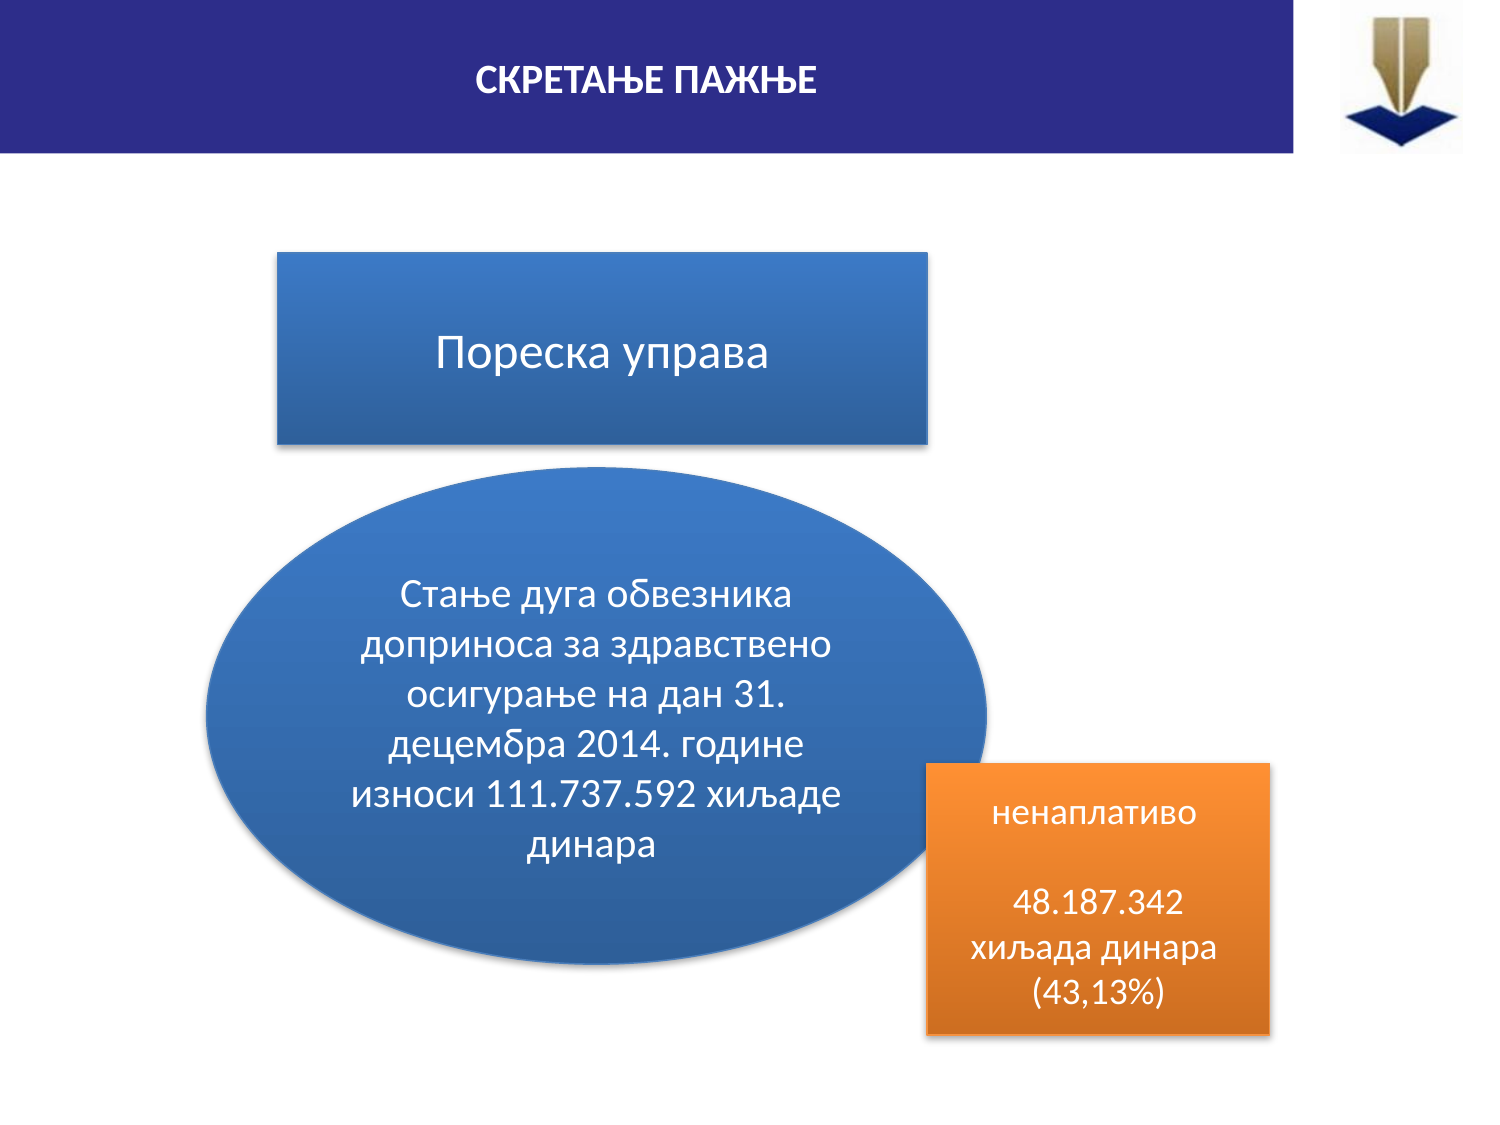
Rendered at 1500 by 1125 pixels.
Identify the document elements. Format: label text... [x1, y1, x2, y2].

picture [1340, 0, 1463, 154]
text_box Стање дуга обвезника доприноса за здравствено осигурање на дан 31. децембра 2014. године износи 111.737.592 хиљаде динара [205, 467, 987, 965]
text_box Пореска управа [277, 252, 928, 445]
text_box СКРЕТАЊЕ ПАЖЊЕ [0, 0, 1294, 154]
text_box ненаплативо 48.187.342 хиљада динара (43,13%) [926, 763, 1270, 1036]
